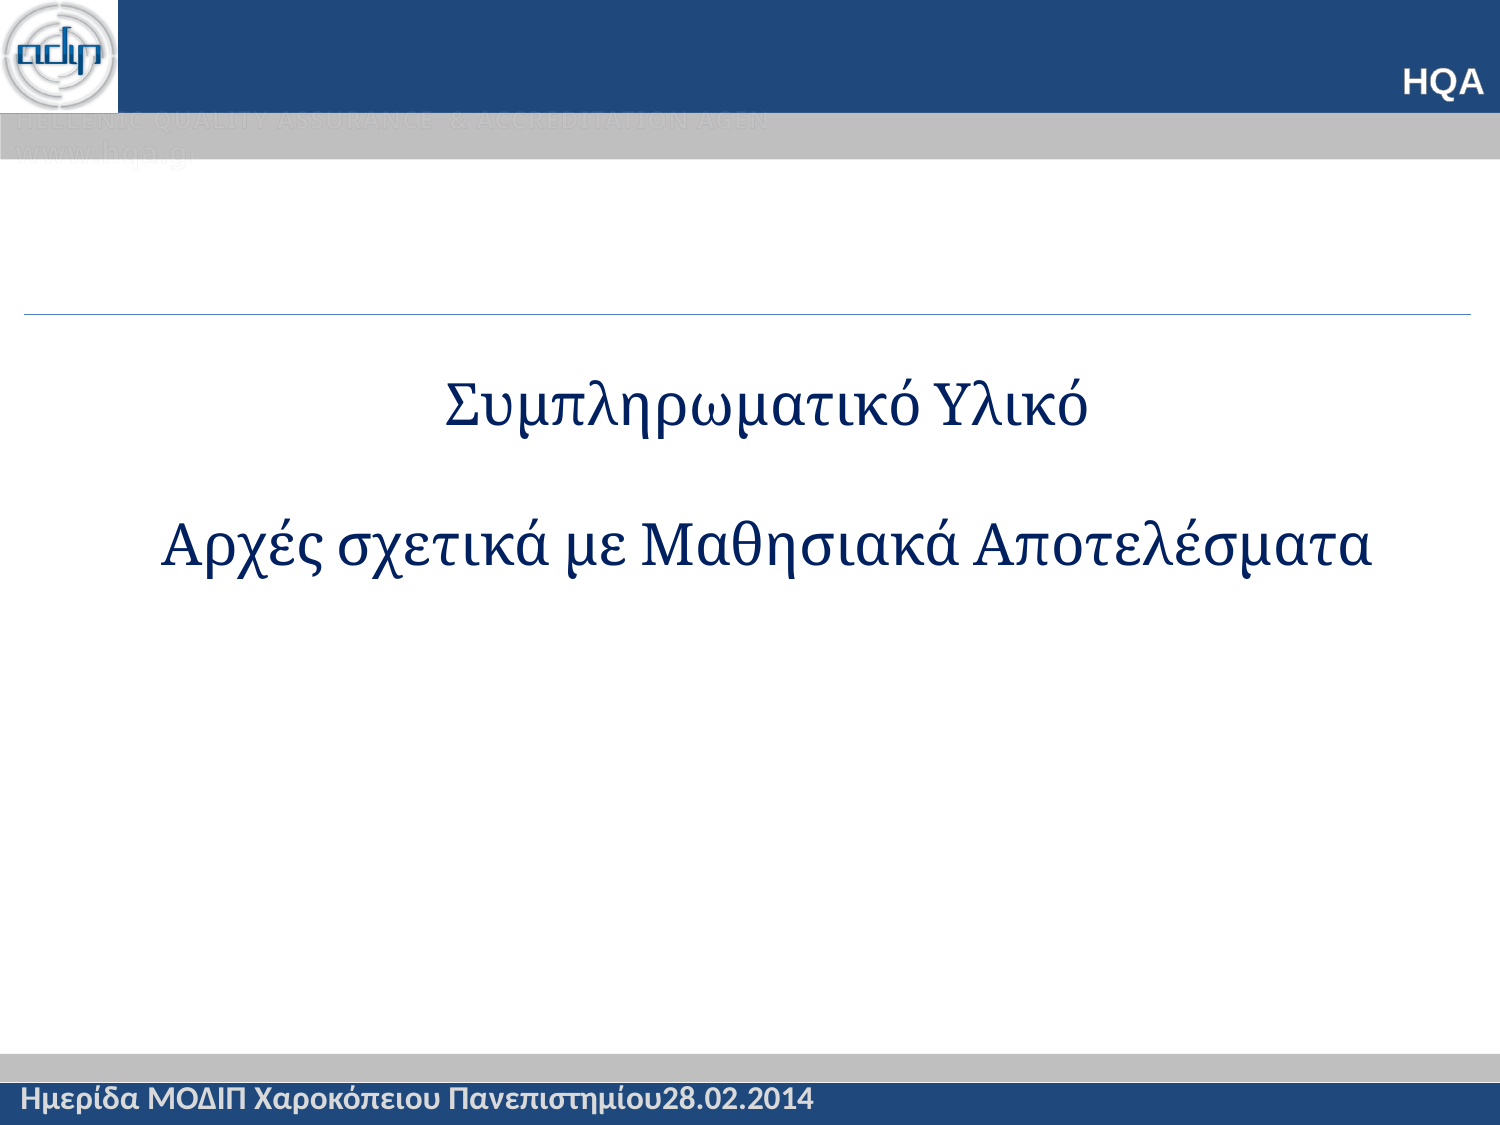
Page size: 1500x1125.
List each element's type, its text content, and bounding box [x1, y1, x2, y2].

text_box Ημερίδα ΜΟΔΙΠ Χαροκόπειου Πανεπιστημίου28.02.2014 [5, 1069, 1500, 1124]
picture [0, 0, 118, 114]
title Συμπληρωματικό Υλικό Αρχές σχετικά με Μαθησιακά Αποτελέσματα [112, 359, 1424, 502]
